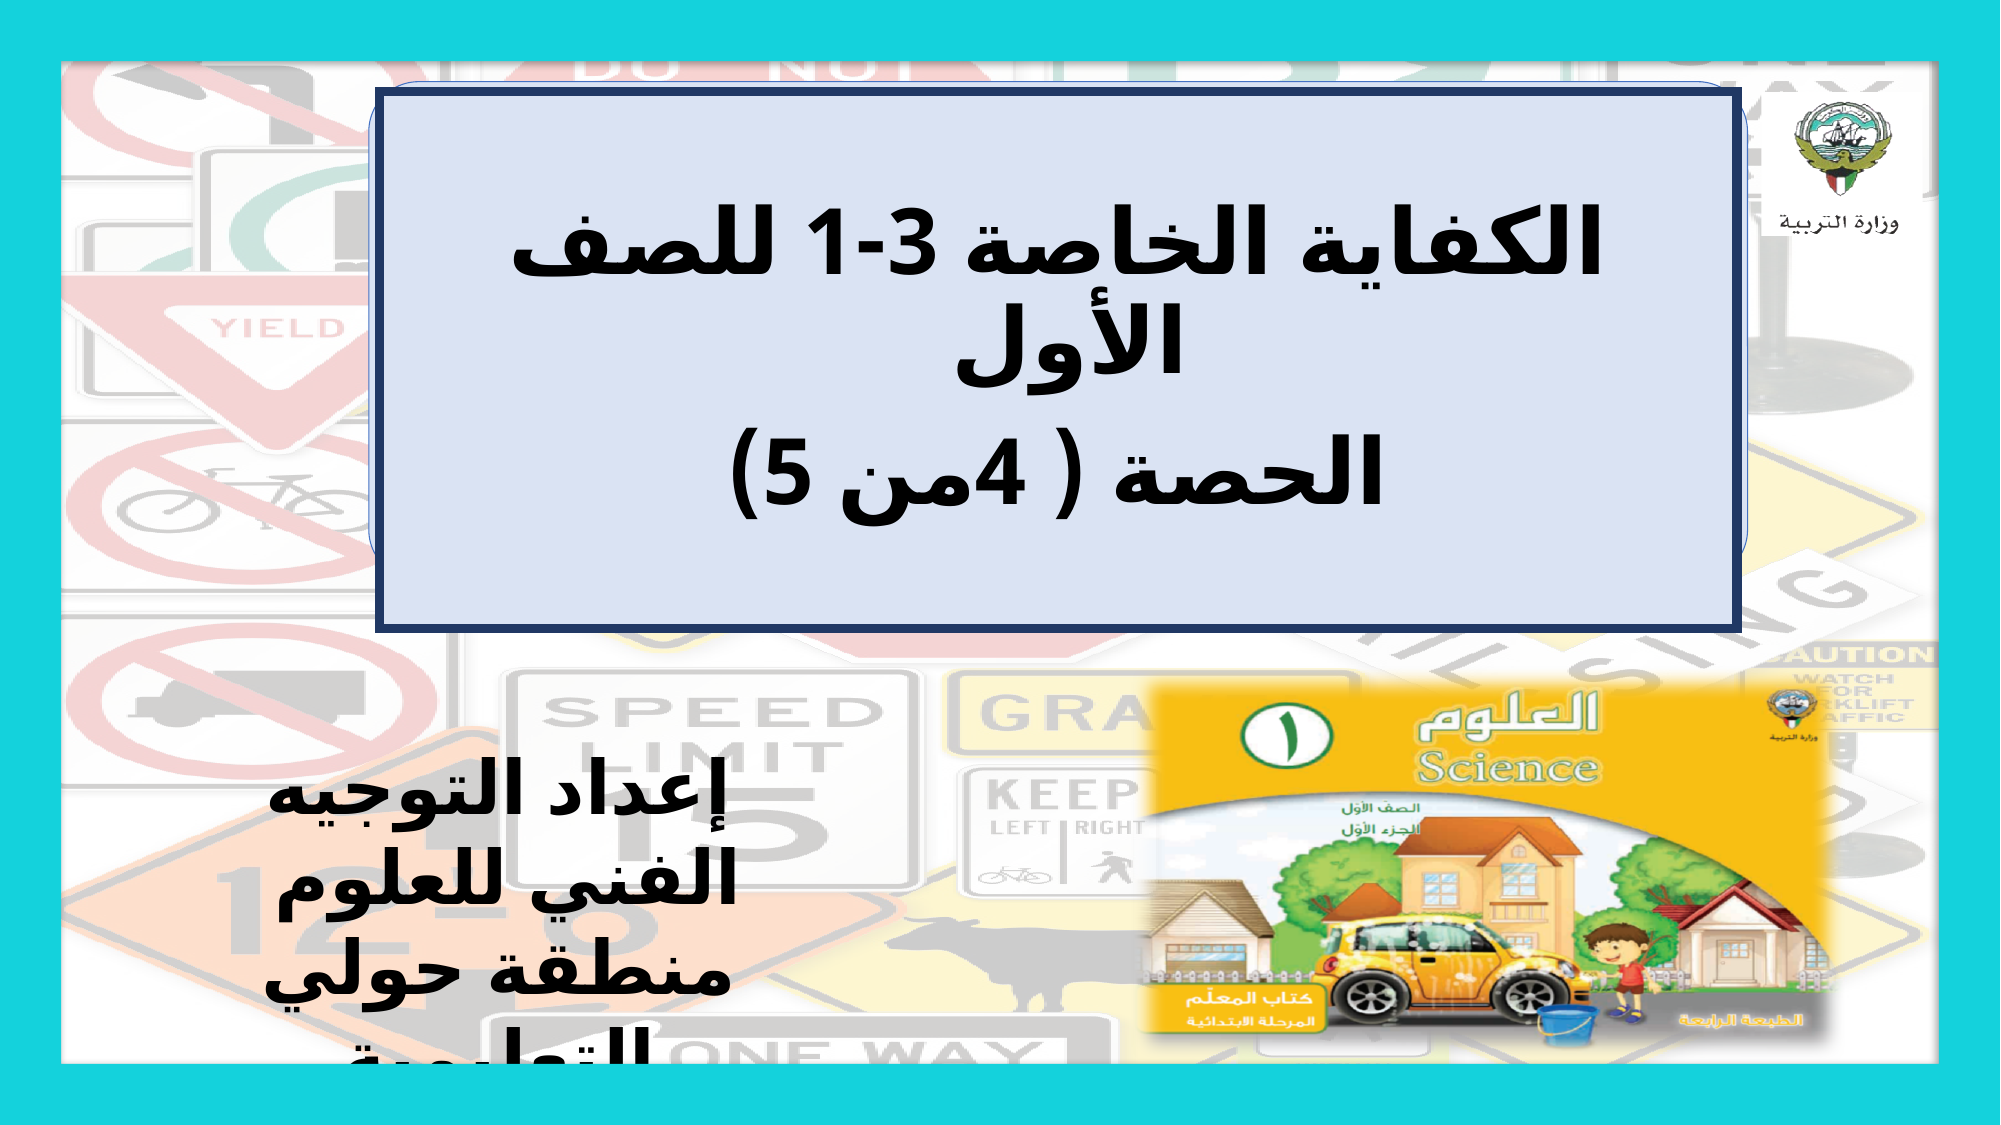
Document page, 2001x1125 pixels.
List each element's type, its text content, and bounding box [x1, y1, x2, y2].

picture [1761, 92, 1923, 236]
text_box [0, 0, 2000, 1125]
picture [1131, 666, 1845, 1061]
text_box إعداد التوجيه الفني للعلوم منطقة حولي التعليمية [144, 732, 853, 1062]
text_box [368, 81, 1748, 629]
